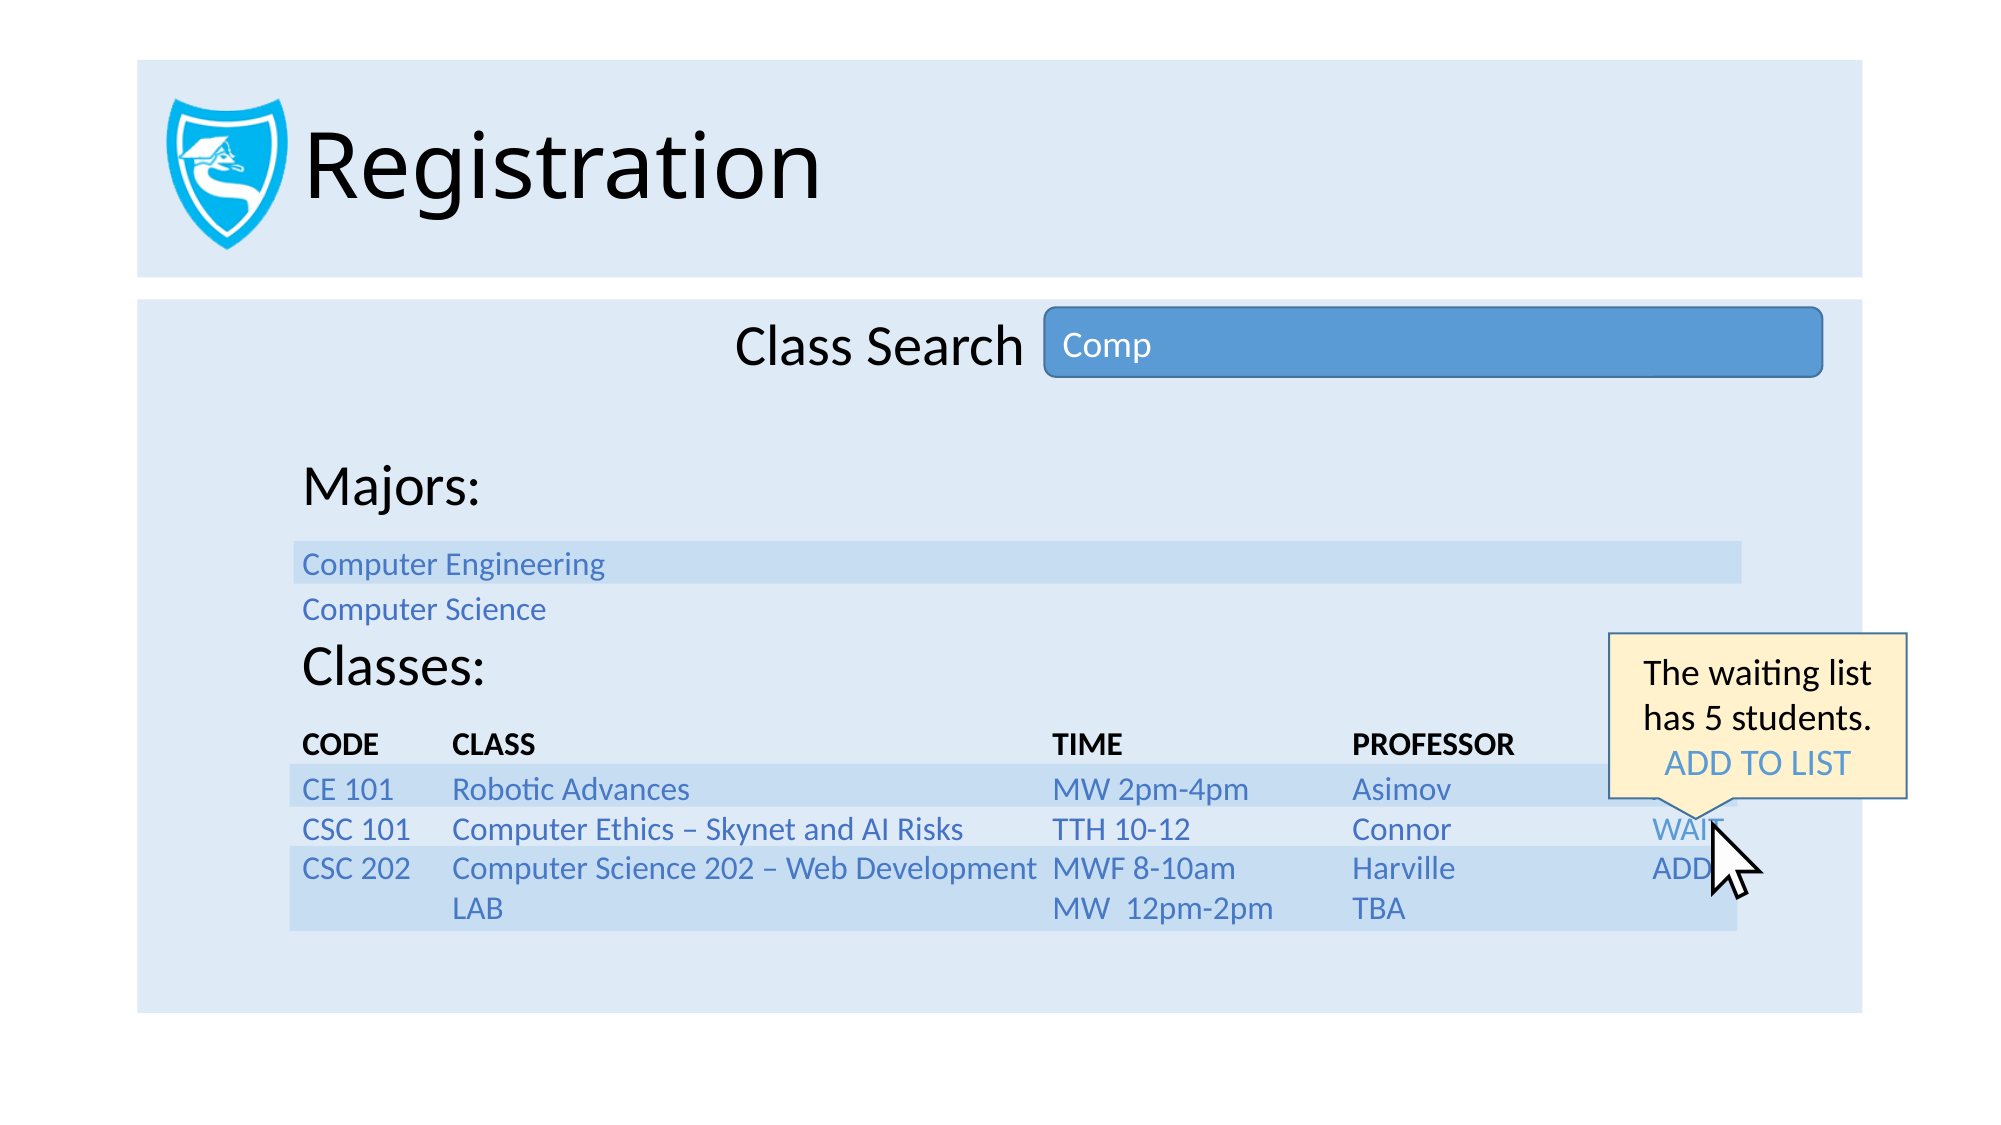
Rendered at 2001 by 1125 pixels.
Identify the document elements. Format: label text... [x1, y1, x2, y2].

text_box The waiting list has 5 students. ADD TO LIST [1608, 632, 1908, 821]
text_box [1720, 800, 1738, 808]
title Registration [137, 59, 1863, 278]
text_box [293, 540, 1743, 585]
picture [1710, 820, 1764, 900]
picture [146, 98, 307, 260]
text_box [289, 845, 1738, 932]
text_box Comp [1043, 306, 1824, 378]
list Class Search Majors: Computer Engineering Computer Science Classes: CODE CLASS TIME PROFESSOR CE 101 Robotic Advances MW 2pm-4pm Asimov ADD CSC 101 Computer Ethics – Skynet and AI Risks TTH 10-12 Connor WAIT CSC 202 Computer Science 202 – Web Development MWF 8-10am Harville ADD LAB MW 12pm-2pm TBA [137, 299, 1863, 1014]
text_box [289, 763, 1672, 808]
